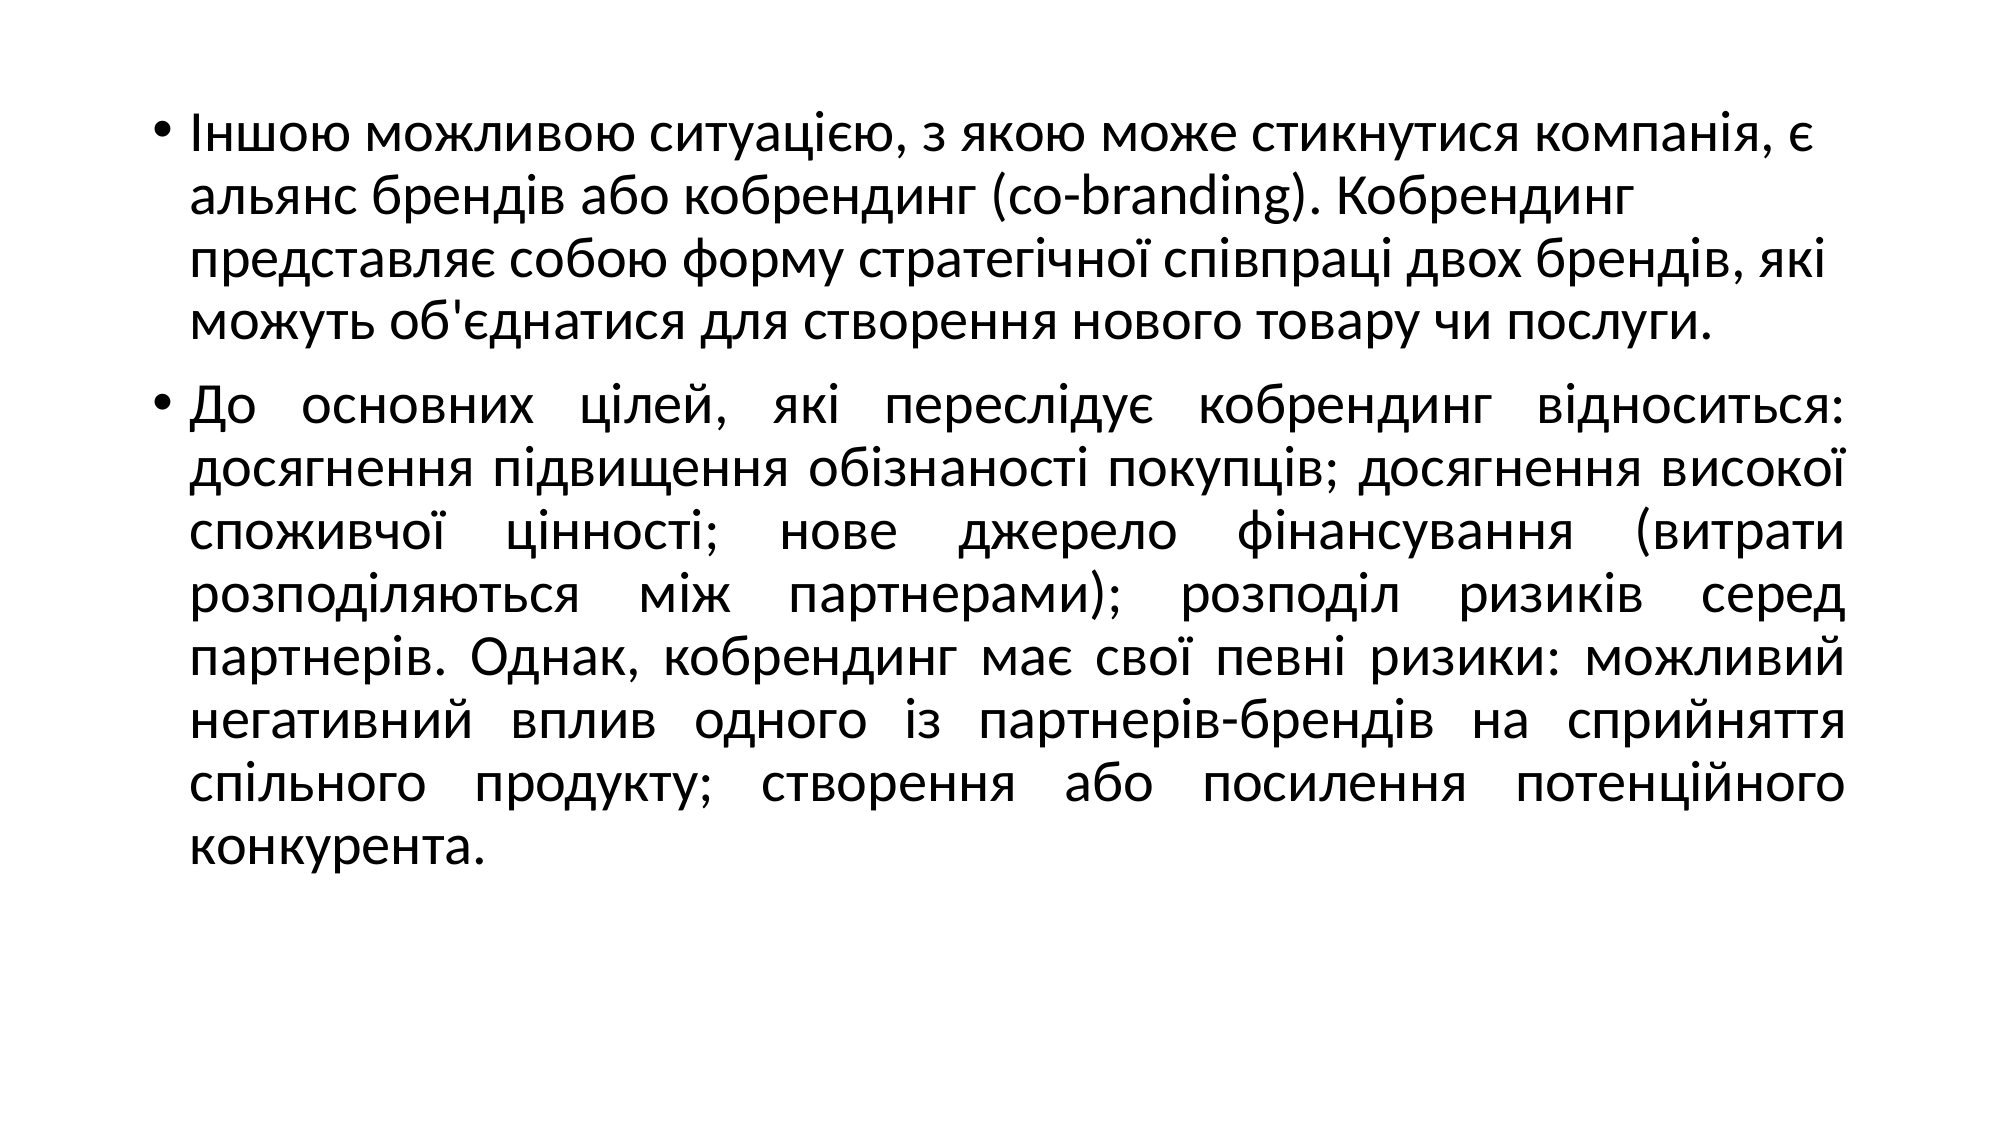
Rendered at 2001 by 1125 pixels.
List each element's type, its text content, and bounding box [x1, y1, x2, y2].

list Іншою можливою ситуацією, з якою може стикнутися компанія, є альянс брендів або кобрендинг (co-branding). Кобрендинг представляє собою форму стратегічної співпраці двох брендів, які можуть об'єднатися для створення нового товару чи послуги. До основних цілей, які переслідує кобрендинг відноситься: досягнення підвищення обізнаності покупців; досягнення високої споживчої цінності; нове джерело фінансування (витрати розподіляються між партнерами); розподіл ризиків серед партнерів. Однак, кобрендинг має свої певні ризики: можливий негативний вплив одного із партнерів-брендів на сприйняття спільного продукту; створення або посилення потенційного конкурента. [137, 93, 1863, 1014]
